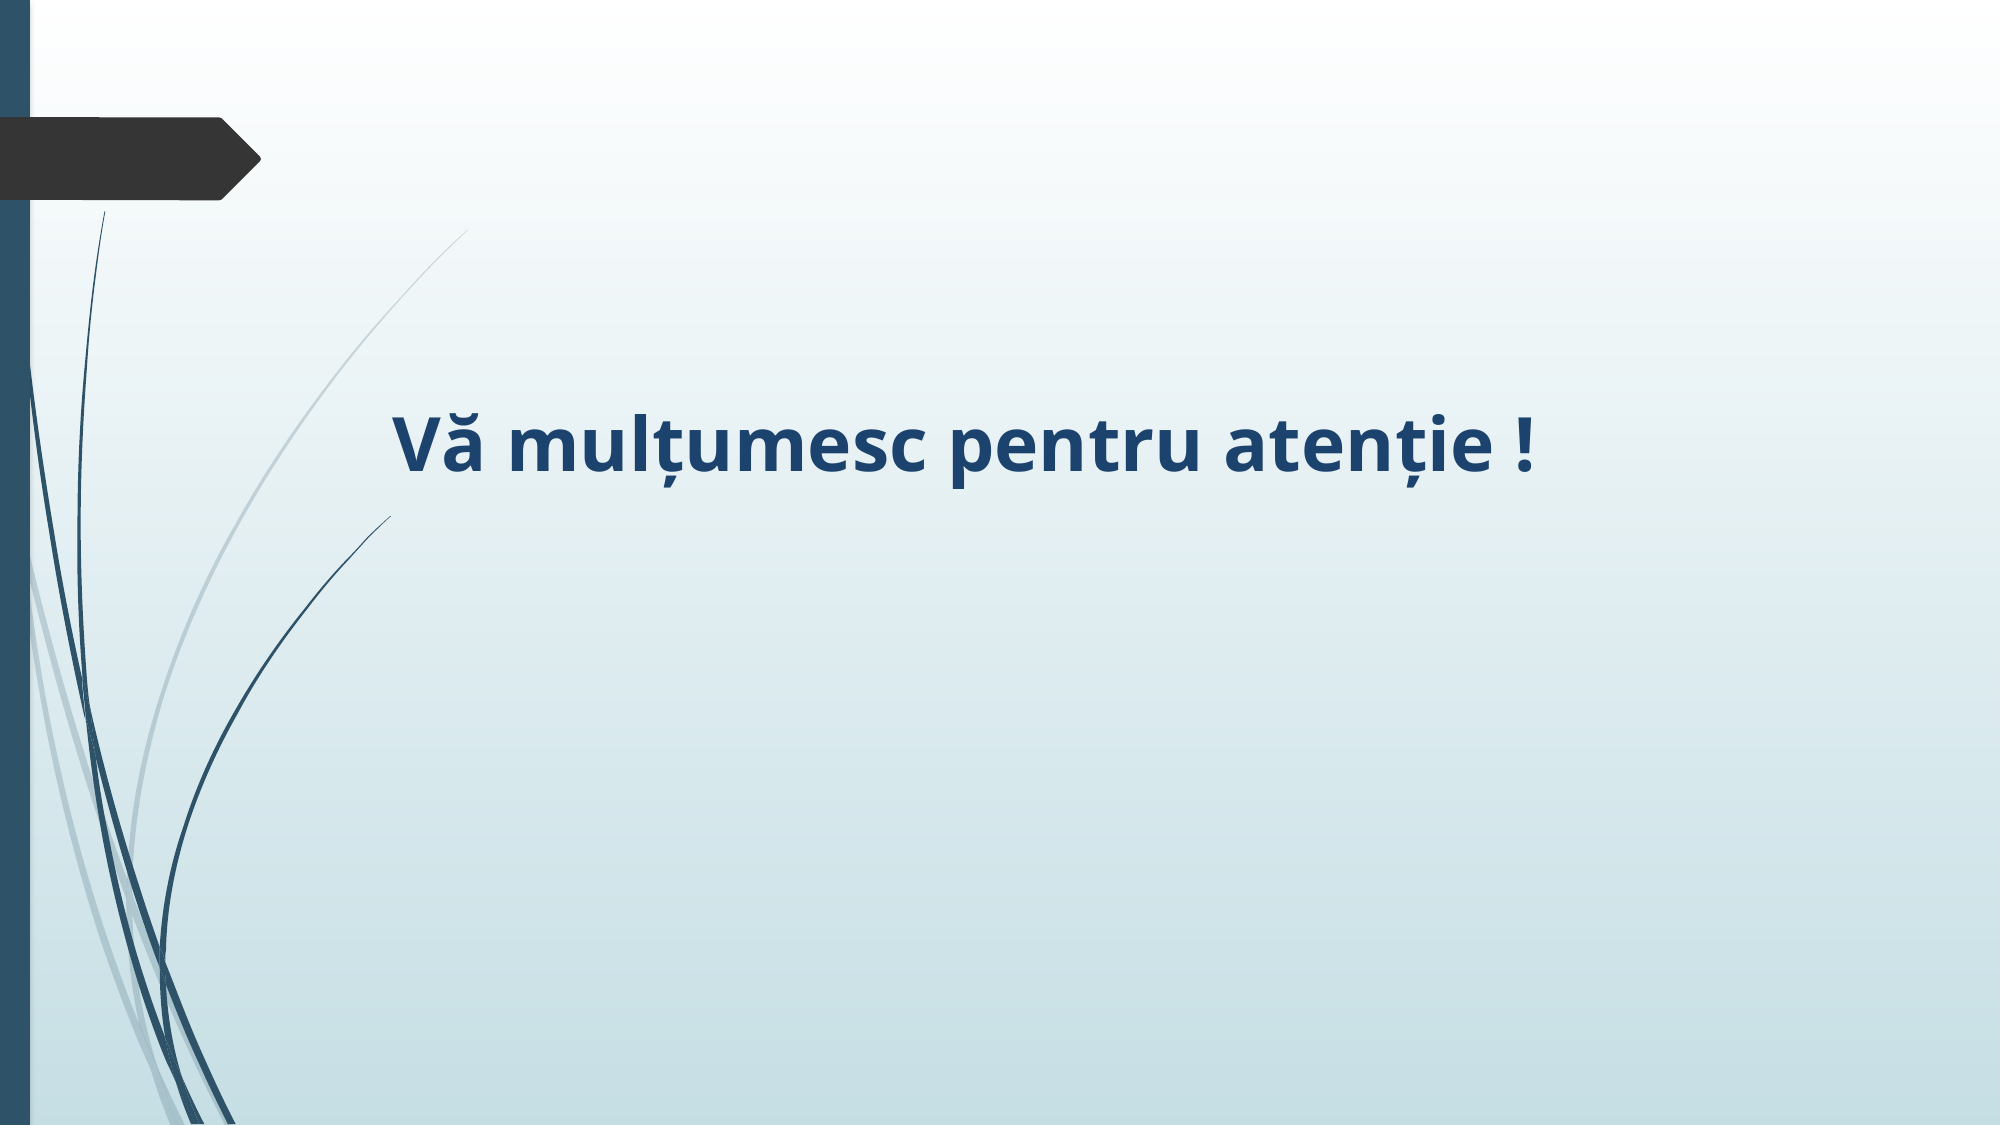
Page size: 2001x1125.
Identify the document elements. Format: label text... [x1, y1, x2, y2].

title Vă mulțumesc pentru atenție ! [377, 389, 1840, 600]
